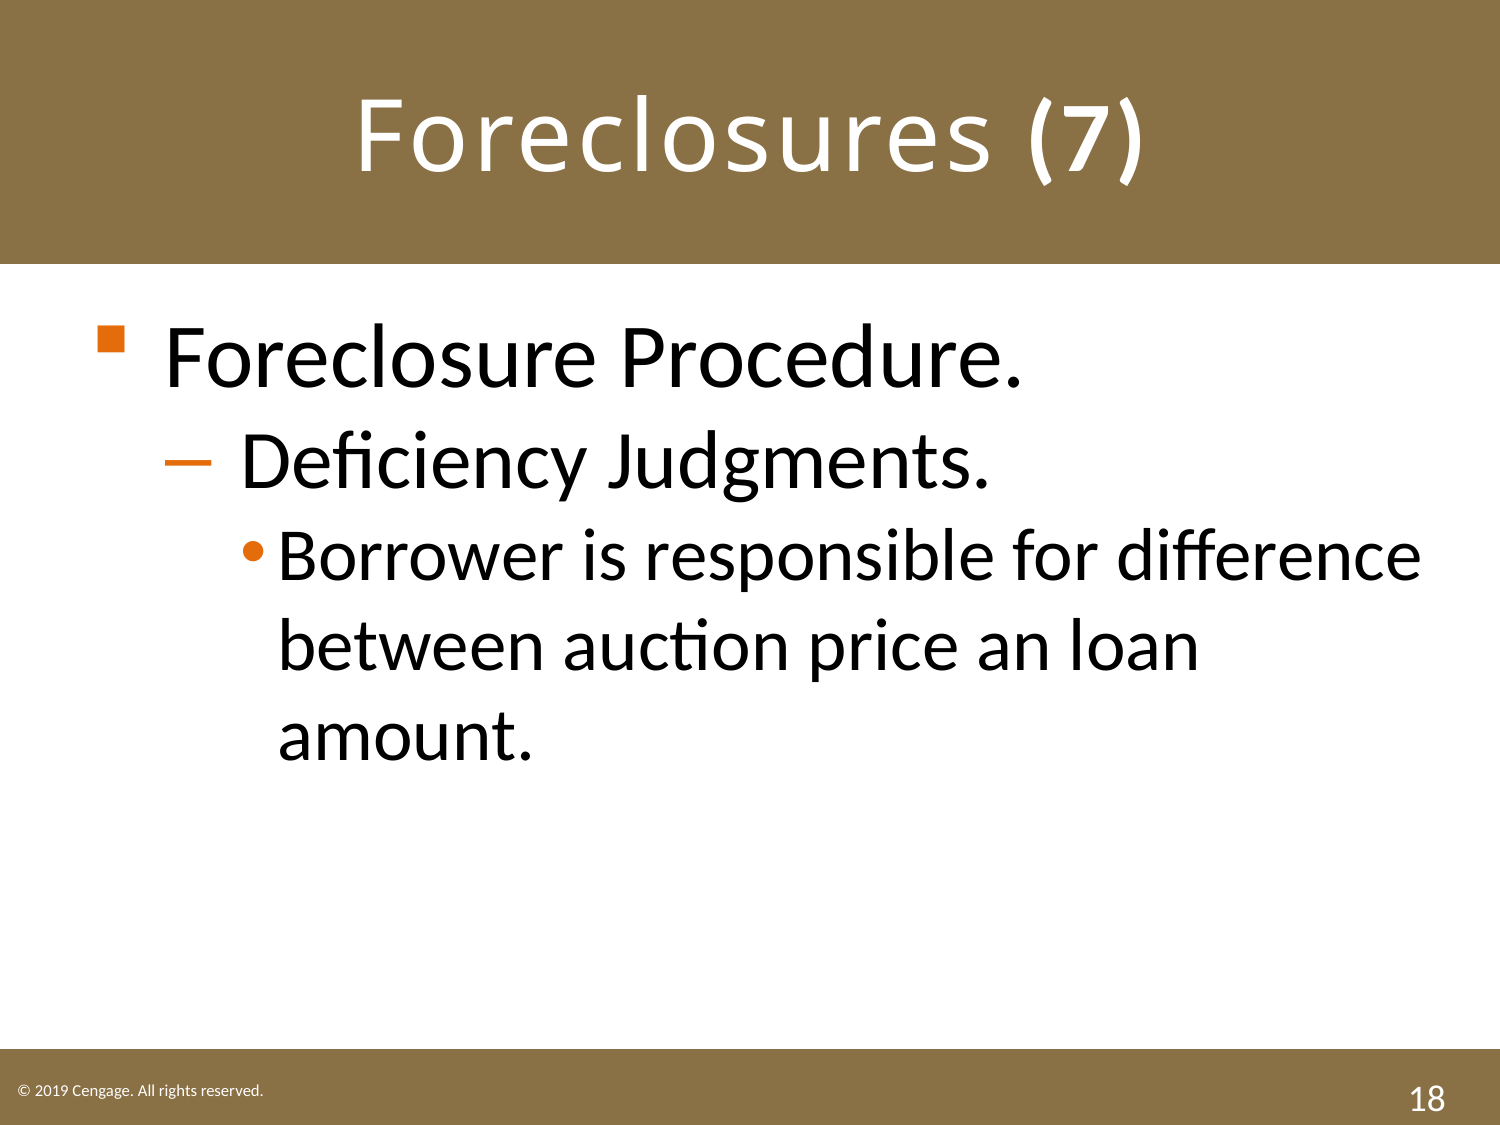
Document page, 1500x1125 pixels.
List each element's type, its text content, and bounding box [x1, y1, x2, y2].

slide_number 18 [1110, 1074, 1461, 1119]
list Foreclosure Procedure. Deficiency Judgments. Borrower is responsible for difference between auction price an loan amount. [75, 287, 1450, 1075]
title Foreclosures (7) [0, 0, 1500, 264]
